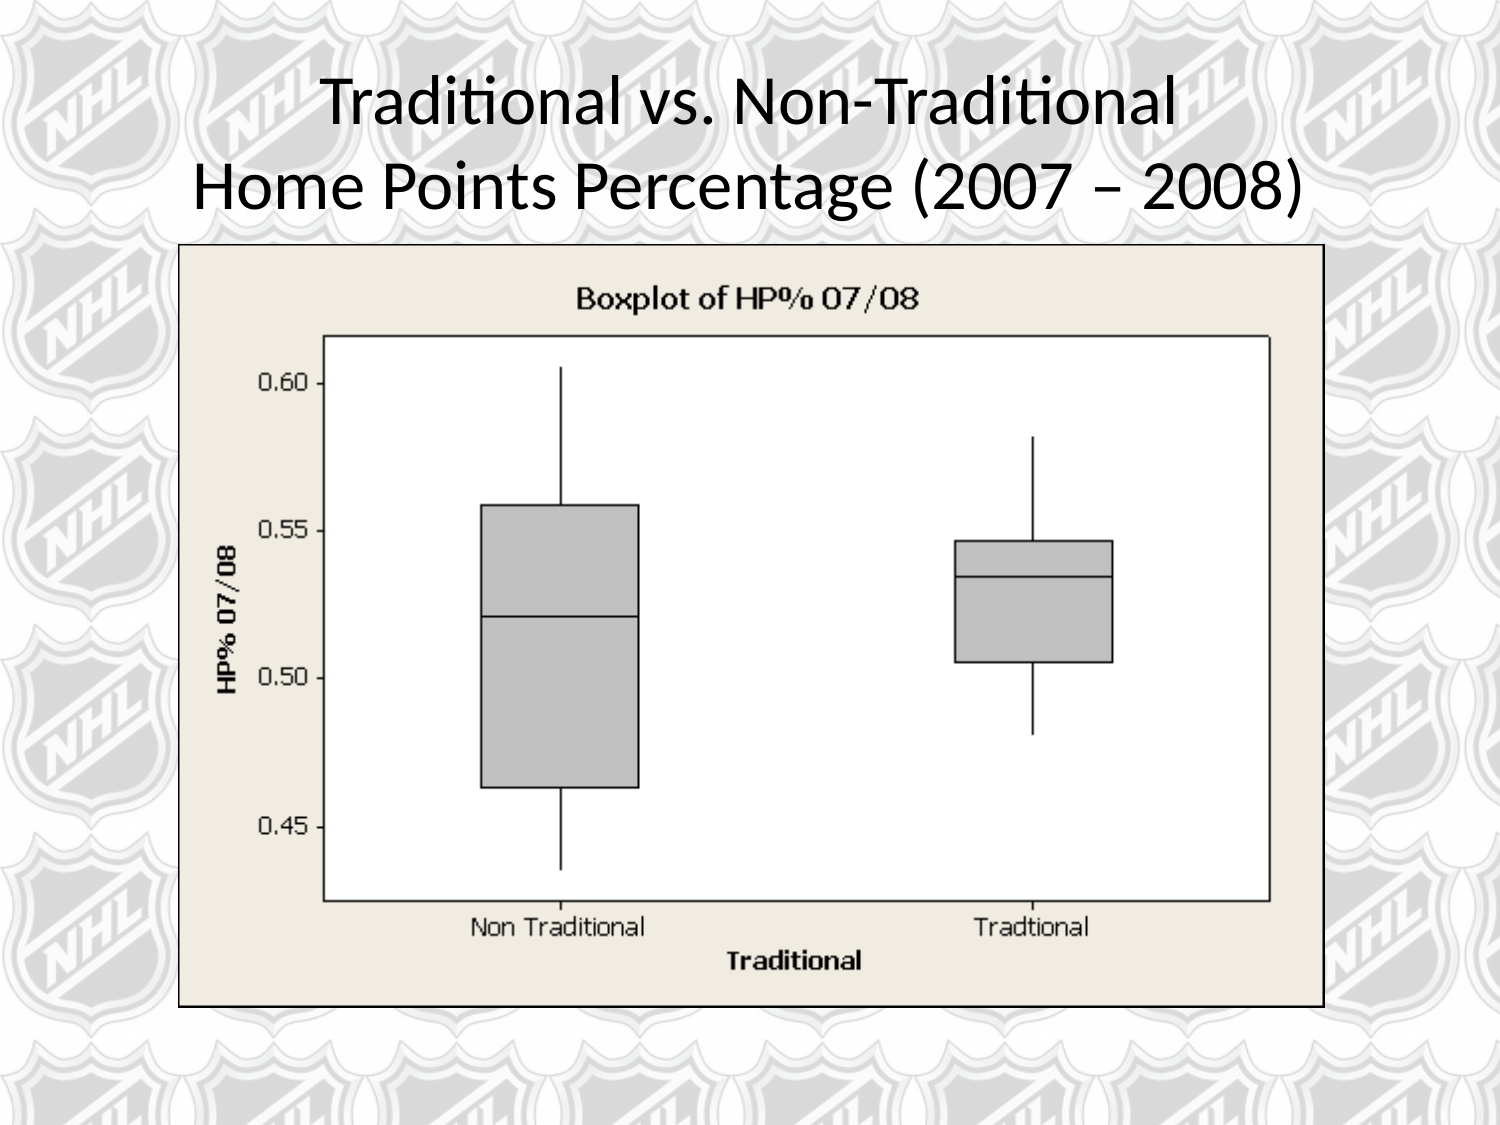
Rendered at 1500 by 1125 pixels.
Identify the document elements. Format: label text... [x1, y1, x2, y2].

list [178, 243, 1325, 1008]
title Traditional vs. Non-Traditional Home Points Percentage (2007 – 2008) [75, 45, 1425, 233]
